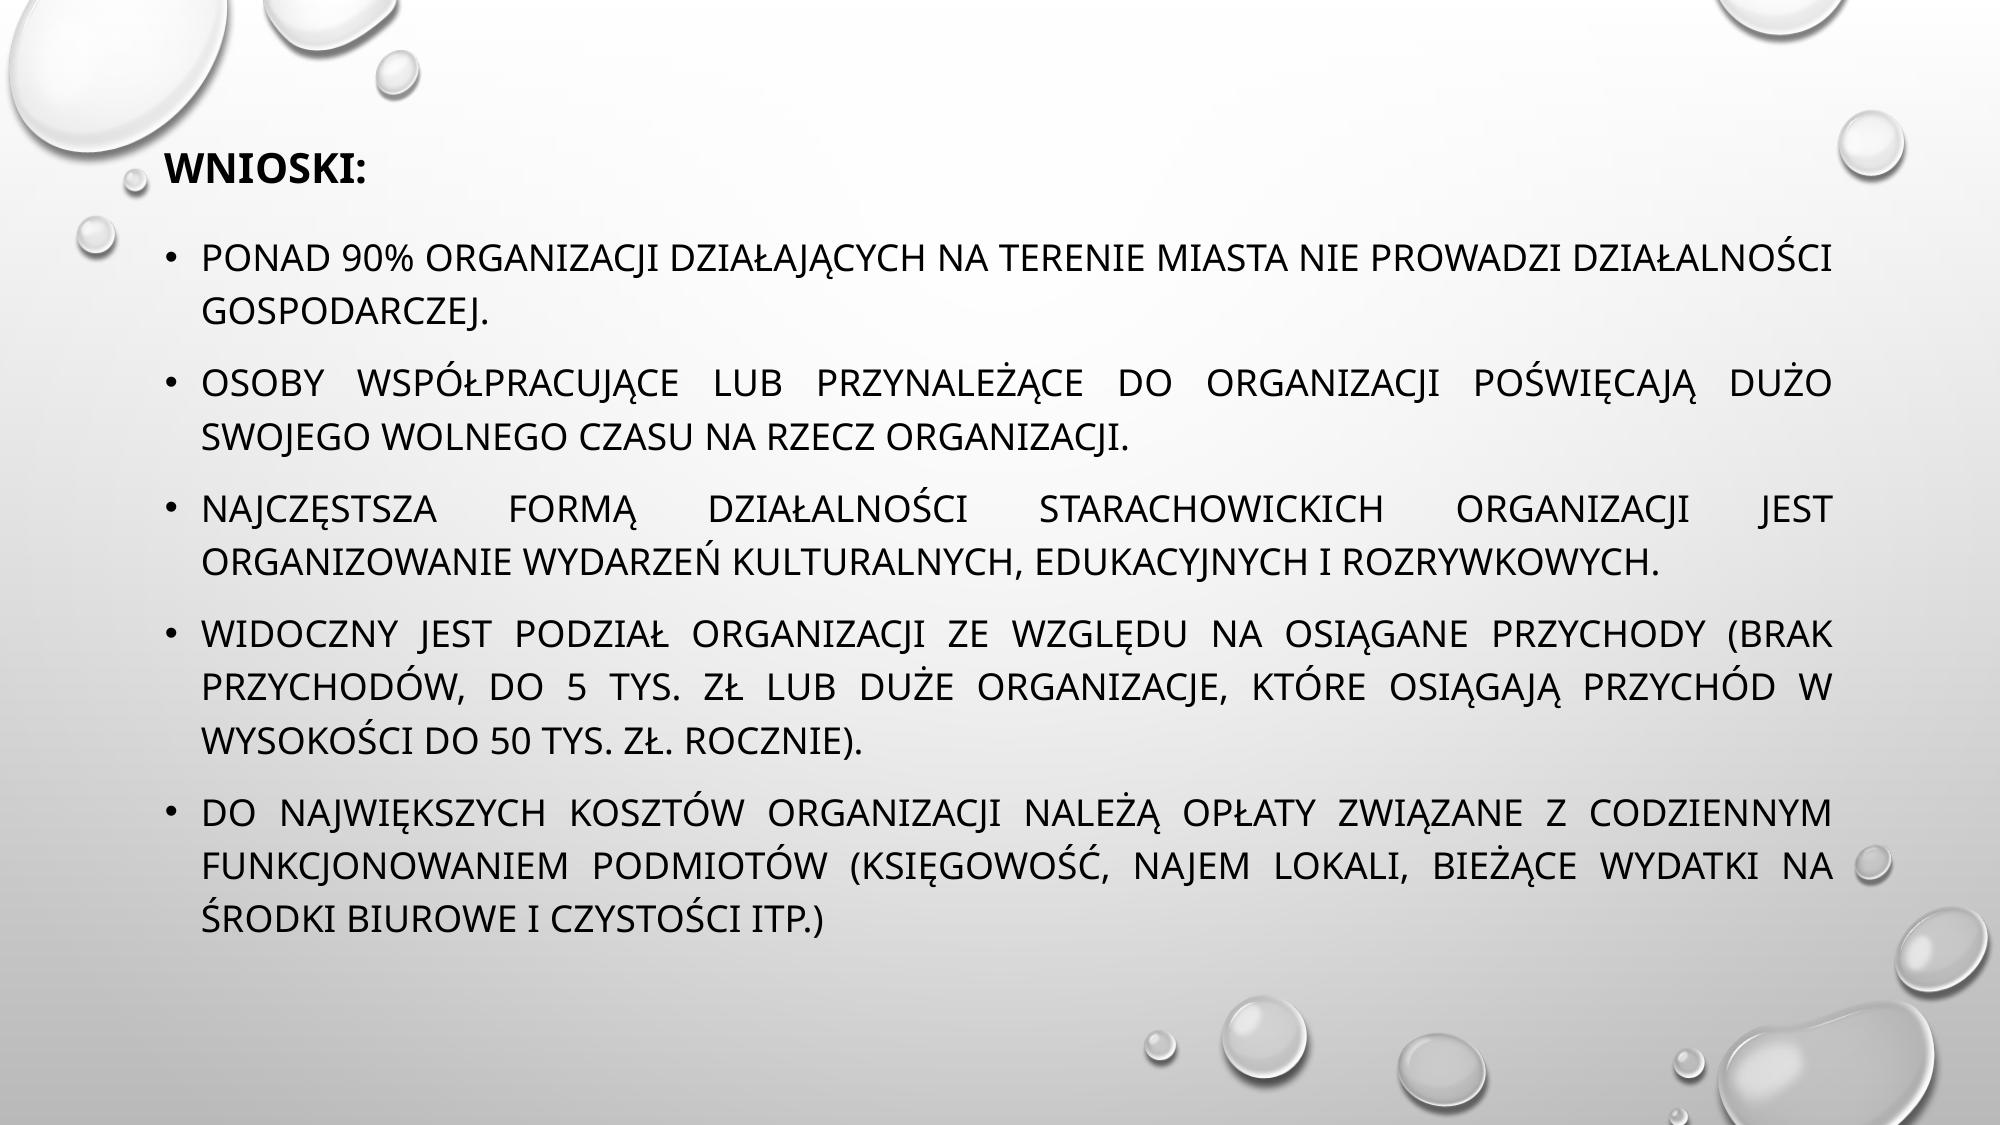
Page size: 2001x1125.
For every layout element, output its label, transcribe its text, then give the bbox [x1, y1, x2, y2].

list Ponad 90% organizacji działających na terenie miasta nie prowadzi działalności gospodarczej. Osoby współpracujące lub przynależące do organizacji poświęcają dużo swojego wolnego czasu na rzecz organizacji. Najczęstsza formą działalności starachowickich organizacji jest organizowanie wydarzeń kulturalnych, edukacyjnych i rozrywkowych. Widoczny jest podział organizacji ze względu na osiągane przychody (brak przychodów, do 5 tys. zł lub duże organizacje, które osiągają przychód w wysokości do 50 tys. zł. rocznie). Do największych kosztów organizacji należą opłaty związane z codziennym funkcjonowaniem podmiotów (księgowość, najem lokali, bieżące wydatki na środki biurowe i czystości itp.) [149, 218, 1850, 950]
picture [0, 0, 2000, 1125]
title Wnioski: [149, 101, 1851, 239]
